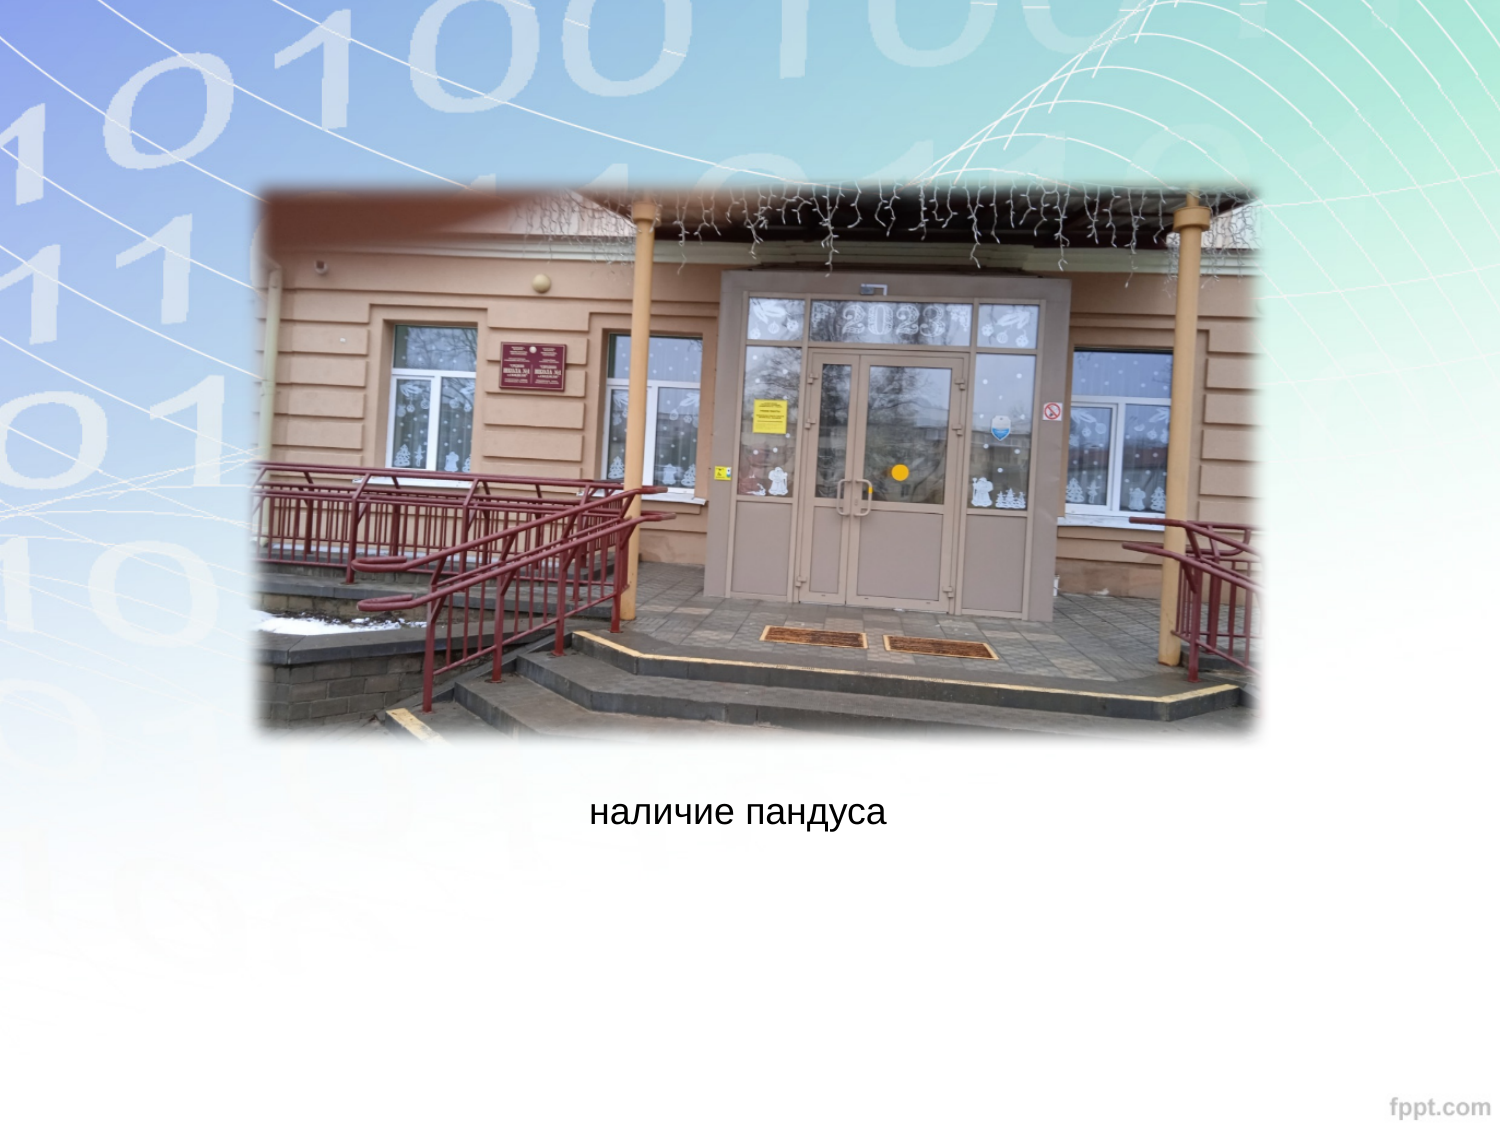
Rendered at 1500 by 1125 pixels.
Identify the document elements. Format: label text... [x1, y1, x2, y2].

text_box наличие пандуса [574, 779, 902, 840]
subtitle [230, 245, 1281, 773]
picture [0, 0, 1500, 1125]
